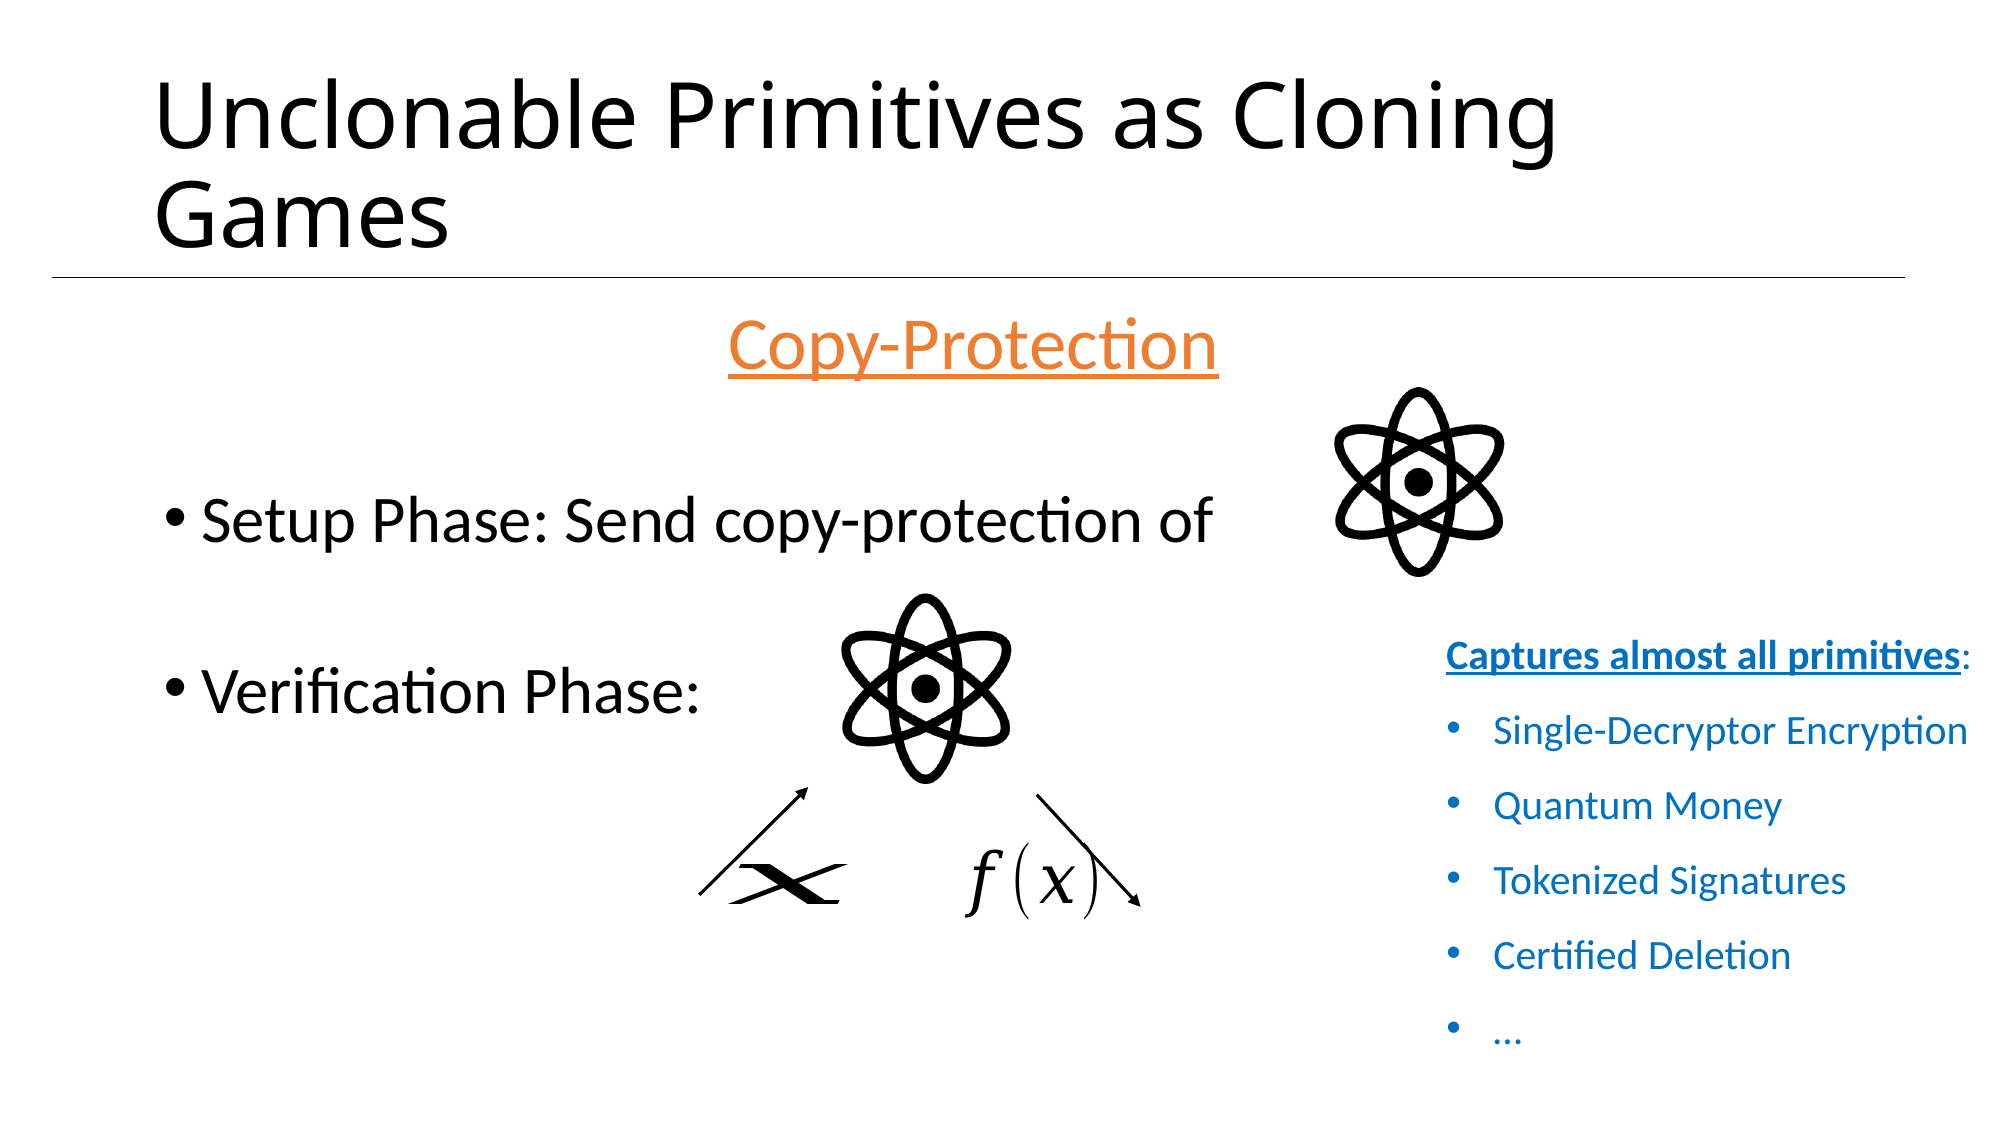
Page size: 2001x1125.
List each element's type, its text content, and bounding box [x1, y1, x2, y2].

text_box Captures almost all primitives: Single-Decryptor Encryption Quantum Money Tokenized Signatures Certified Deletion … [1431, 595, 1988, 1105]
picture [1305, 368, 1533, 596]
picture [811, 574, 1040, 803]
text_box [699, 786, 809, 895]
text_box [1036, 794, 1141, 907]
title Unclonable Primitives as Cloning Games [137, 59, 1863, 277]
